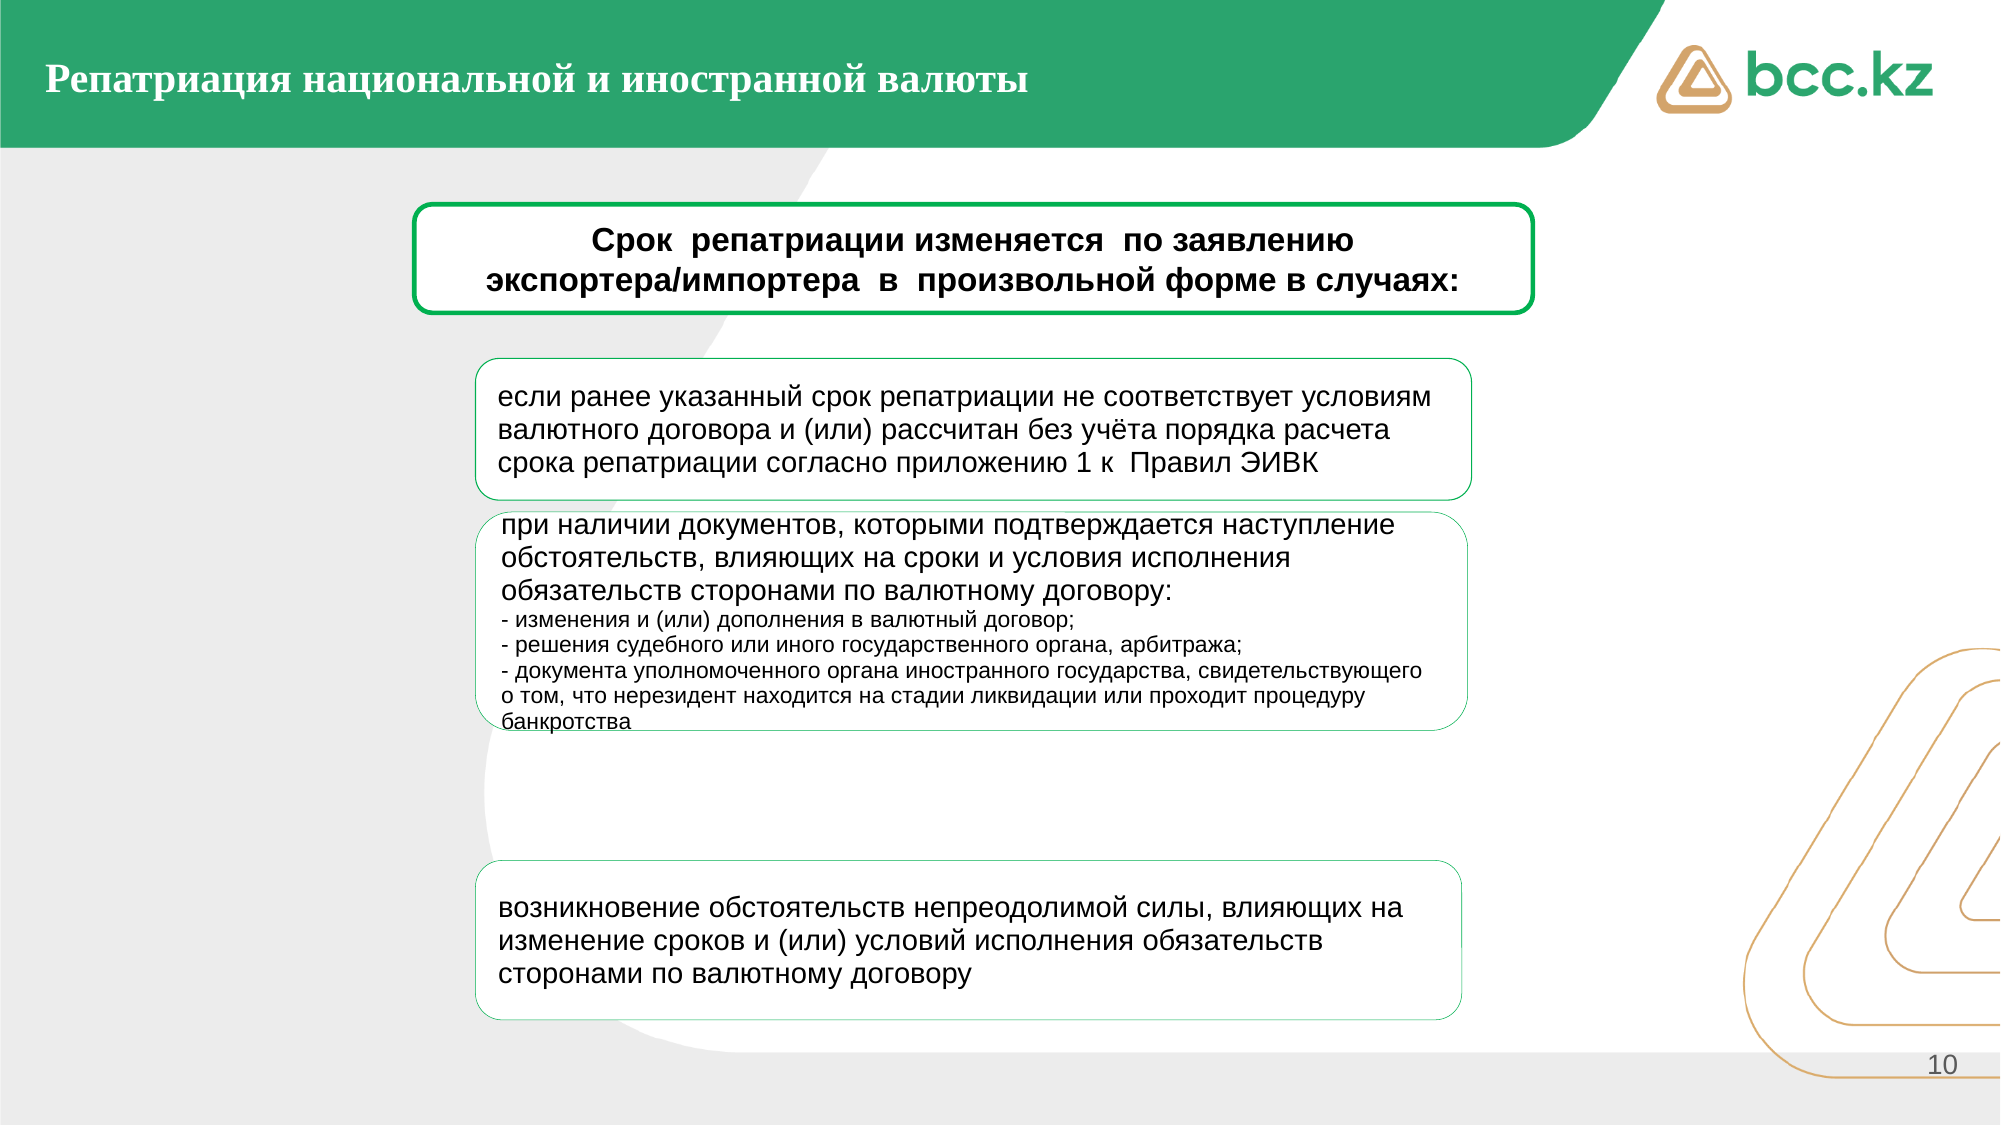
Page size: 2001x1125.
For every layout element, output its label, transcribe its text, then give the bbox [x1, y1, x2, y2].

text_box Срок репатриации изменяется по заявлению экспортера/импортера в произвольной форме в случаях: [414, 204, 1533, 313]
picture [0, 0, 2001, 1125]
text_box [475, 860, 1462, 1021]
slide_number 10 [1853, 1019, 1974, 1106]
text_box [475, 358, 1472, 501]
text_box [475, 511, 1468, 832]
text_box Репатриация национальной и иностранной валюты [30, 43, 1044, 109]
